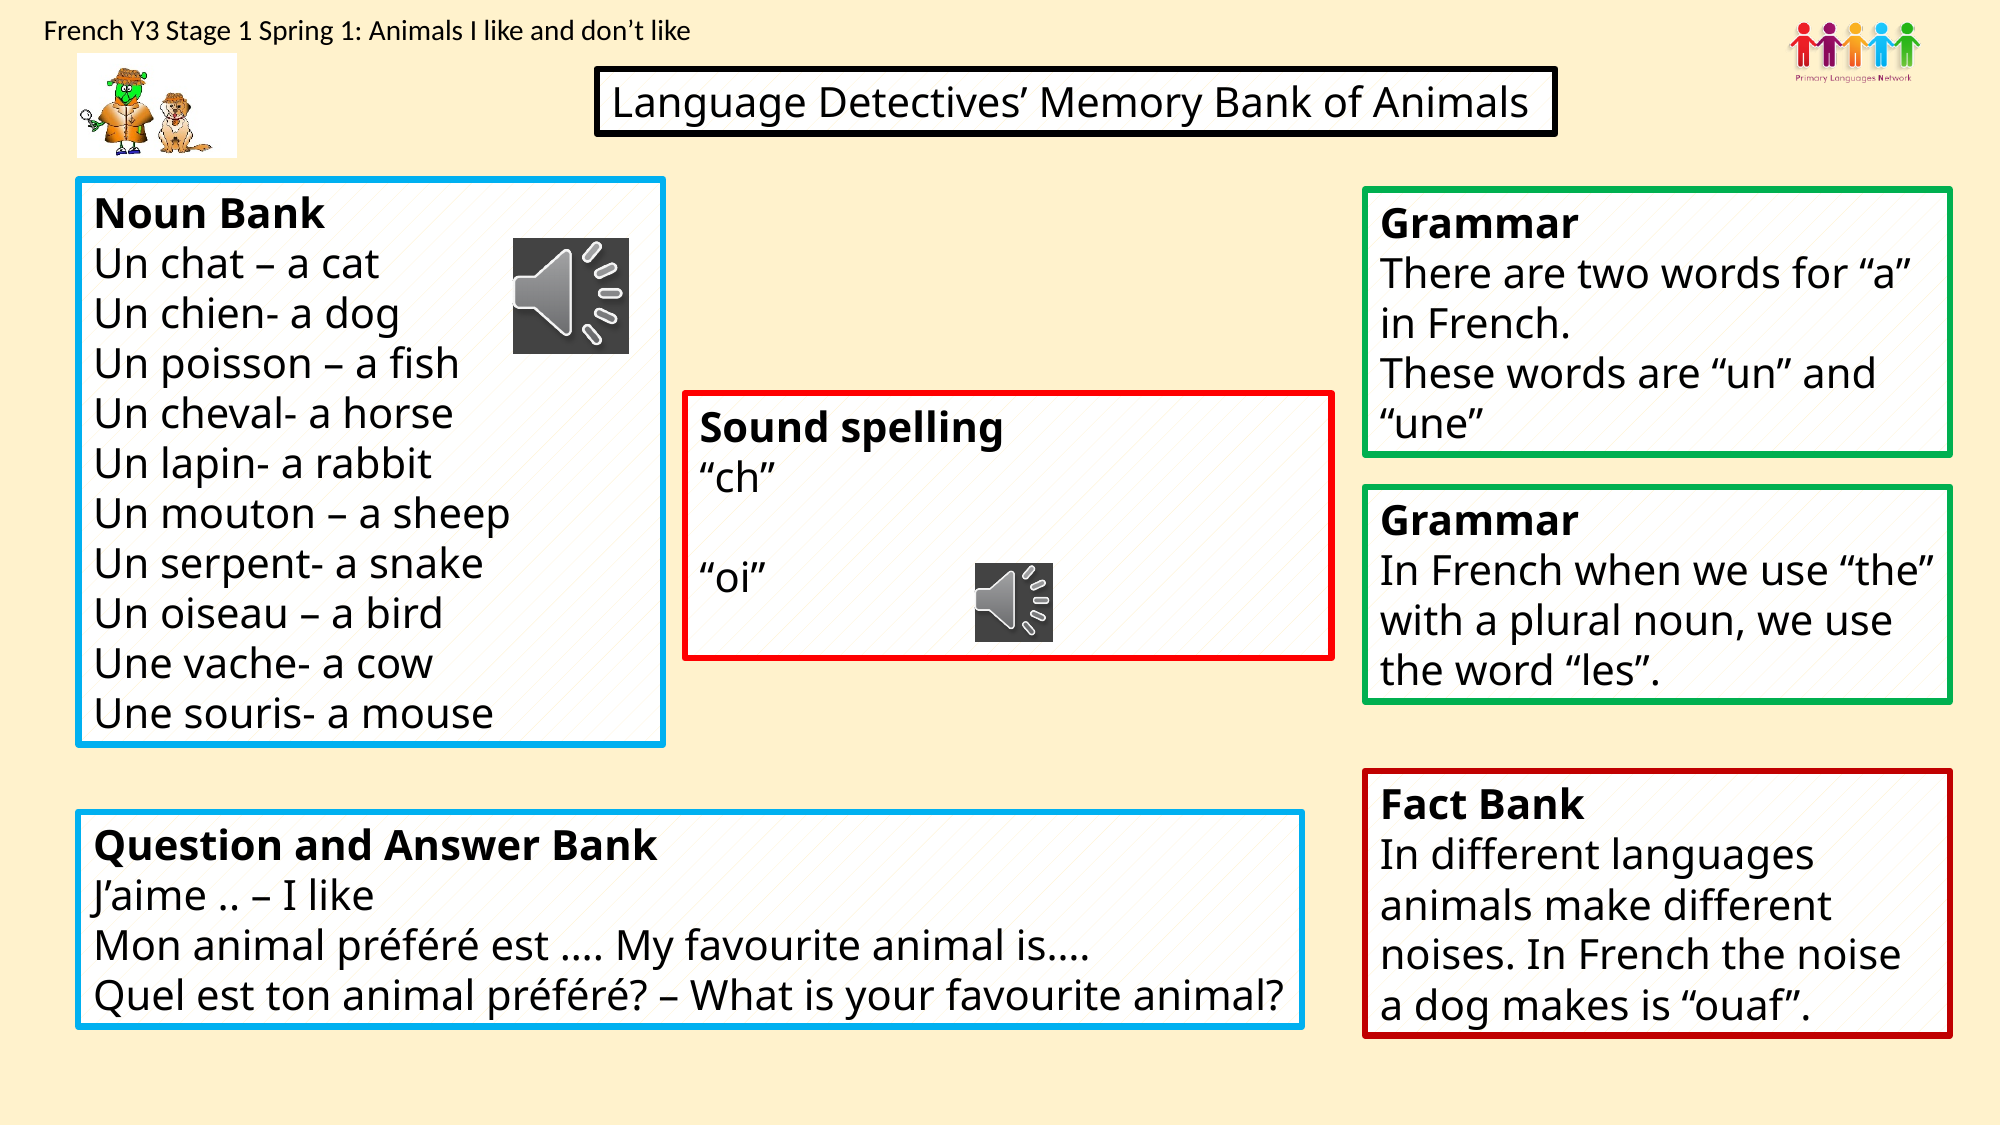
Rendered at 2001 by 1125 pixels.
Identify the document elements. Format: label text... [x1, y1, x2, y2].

text_box Question and Answer Bank J’aime .. – I like Mon animal préféré est …. My favourite animal is…. Quel est ton animal préféré? – What is your favourite animal? [78, 811, 1302, 1027]
text_box Sound spelling “ch” “oi” [684, 393, 1332, 659]
picture [77, 53, 237, 159]
picture [1783, 20, 1923, 87]
text_box Noun Bank Un chat – a cat Un chien- a dog Un poisson – a fish Un cheval- a horse Un lapin- a rabbit Un mouton – a sheep Un serpent- a snake Un oiseau – a bird Une vache- a cow Une souris- a mouse [78, 179, 664, 745]
text_box French Y3 Stage 1 Spring 1: Animals I like and don’t like [29, 3, 714, 54]
text_box Grammar There are two words for “a” in French. These words are “un” and “une” [1365, 189, 1950, 455]
text_box Grammar In French when we use “the” with a plural noun, we use the word “les”. [1365, 486, 1950, 702]
picture [511, 237, 630, 356]
text_box Language Detectives’ Memory Bank of Animals [596, 68, 1556, 134]
picture [974, 562, 1054, 643]
text_box Fact Bank In different languages animals make different noises. In French the noise a dog makes is “ouaf”. [1365, 770, 1950, 1036]
